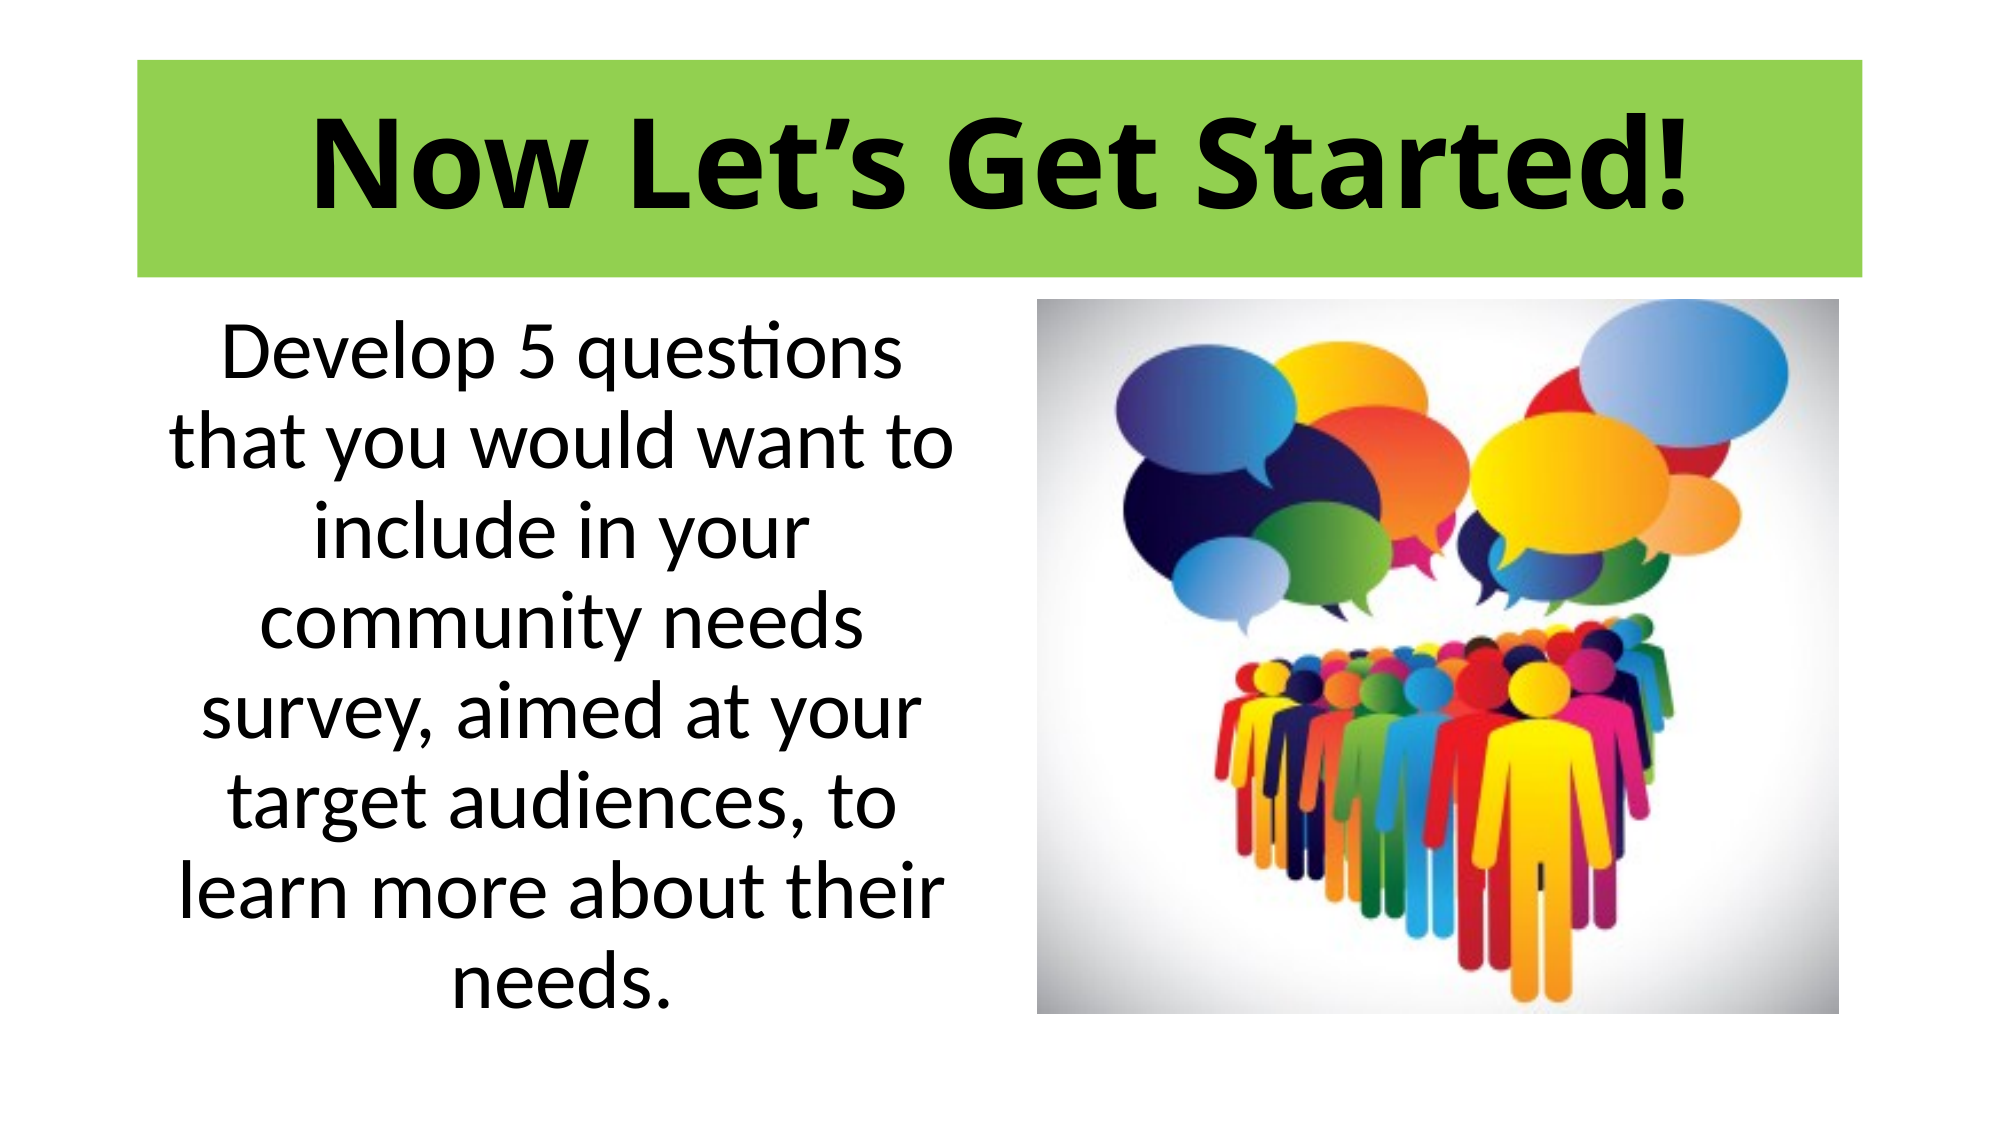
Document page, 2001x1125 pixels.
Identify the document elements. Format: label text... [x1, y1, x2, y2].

title Now Let’s Get Started! [137, 59, 1863, 278]
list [1036, 299, 1839, 1014]
list Develop 5 questions that you would want to include in your community needs survey, aimed at your target audiences, to learn more about their needs. [137, 299, 988, 1014]
